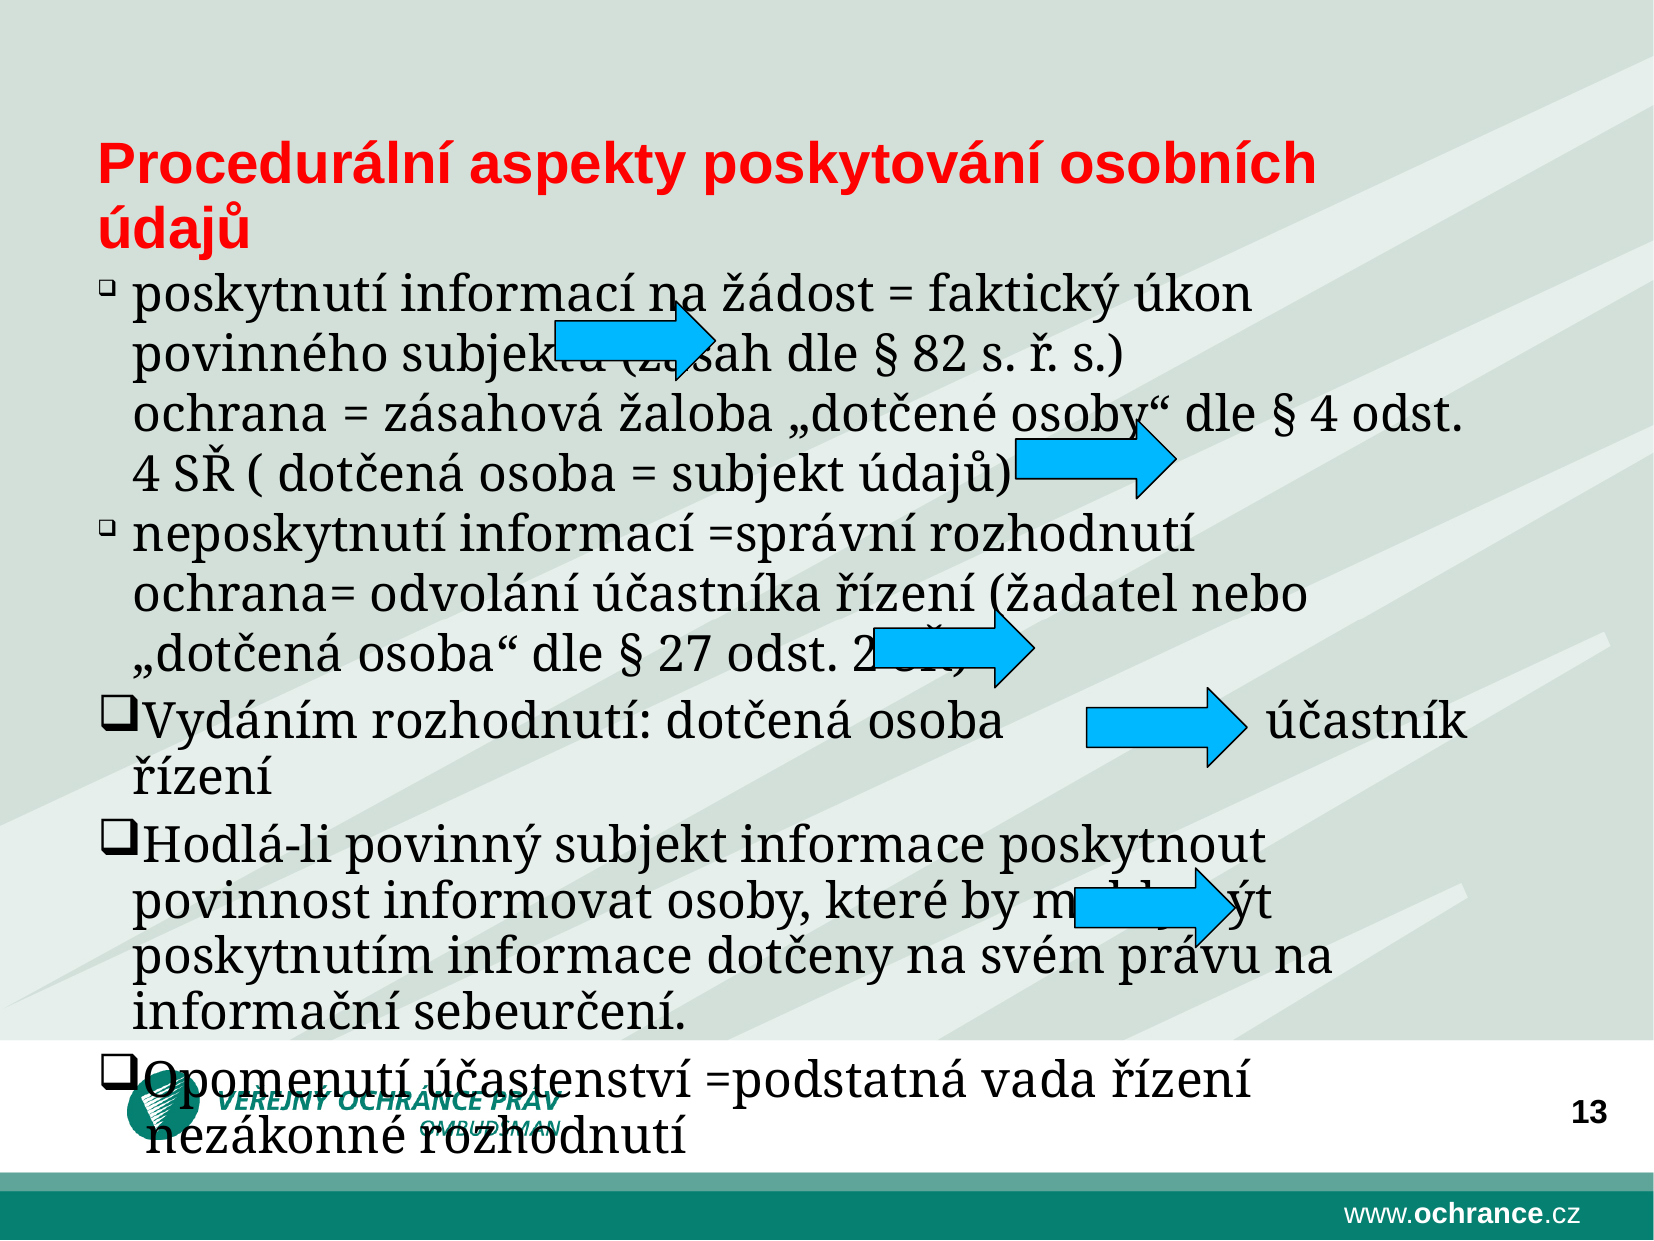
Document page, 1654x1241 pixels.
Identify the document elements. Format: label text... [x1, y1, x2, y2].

text_box [1086, 687, 1248, 768]
text_box Procedurální aspekty poskytování osobních údajů poskytnutí informací na žádost = faktický úkon povinného subjektu (zásah dle § 82 s. ř. s.) ochrana = zásahová žaloba „dotčené osoby“ dle § 4 odst. 4 SŘ ( dotčená osoba = subjekt údajů) neposkytnutí informací =správní rozhodnutí ochrana= odvolání účastníka řízení (žadatel nebo „dotčená osoba“ dle § 27 odst. 2 SŘ) Vydáním rozhodnutí: dotčená osoba účastník řízení Hodlá-li povinný subjekt informace poskytnout povinnost informovat osoby, které by mohly být poskytnutím informace dotčeny na svém právu na informační sebeurčení. Opomenutí účastenství =podstatná vada řízení nezákonné rozhodnutí [82, 41, 1501, 1241]
text_box [555, 301, 716, 381]
text_box [1074, 868, 1236, 948]
text_box [874, 608, 1035, 688]
picture [0, 0, 1654, 1240]
text_box [1015, 419, 1177, 499]
